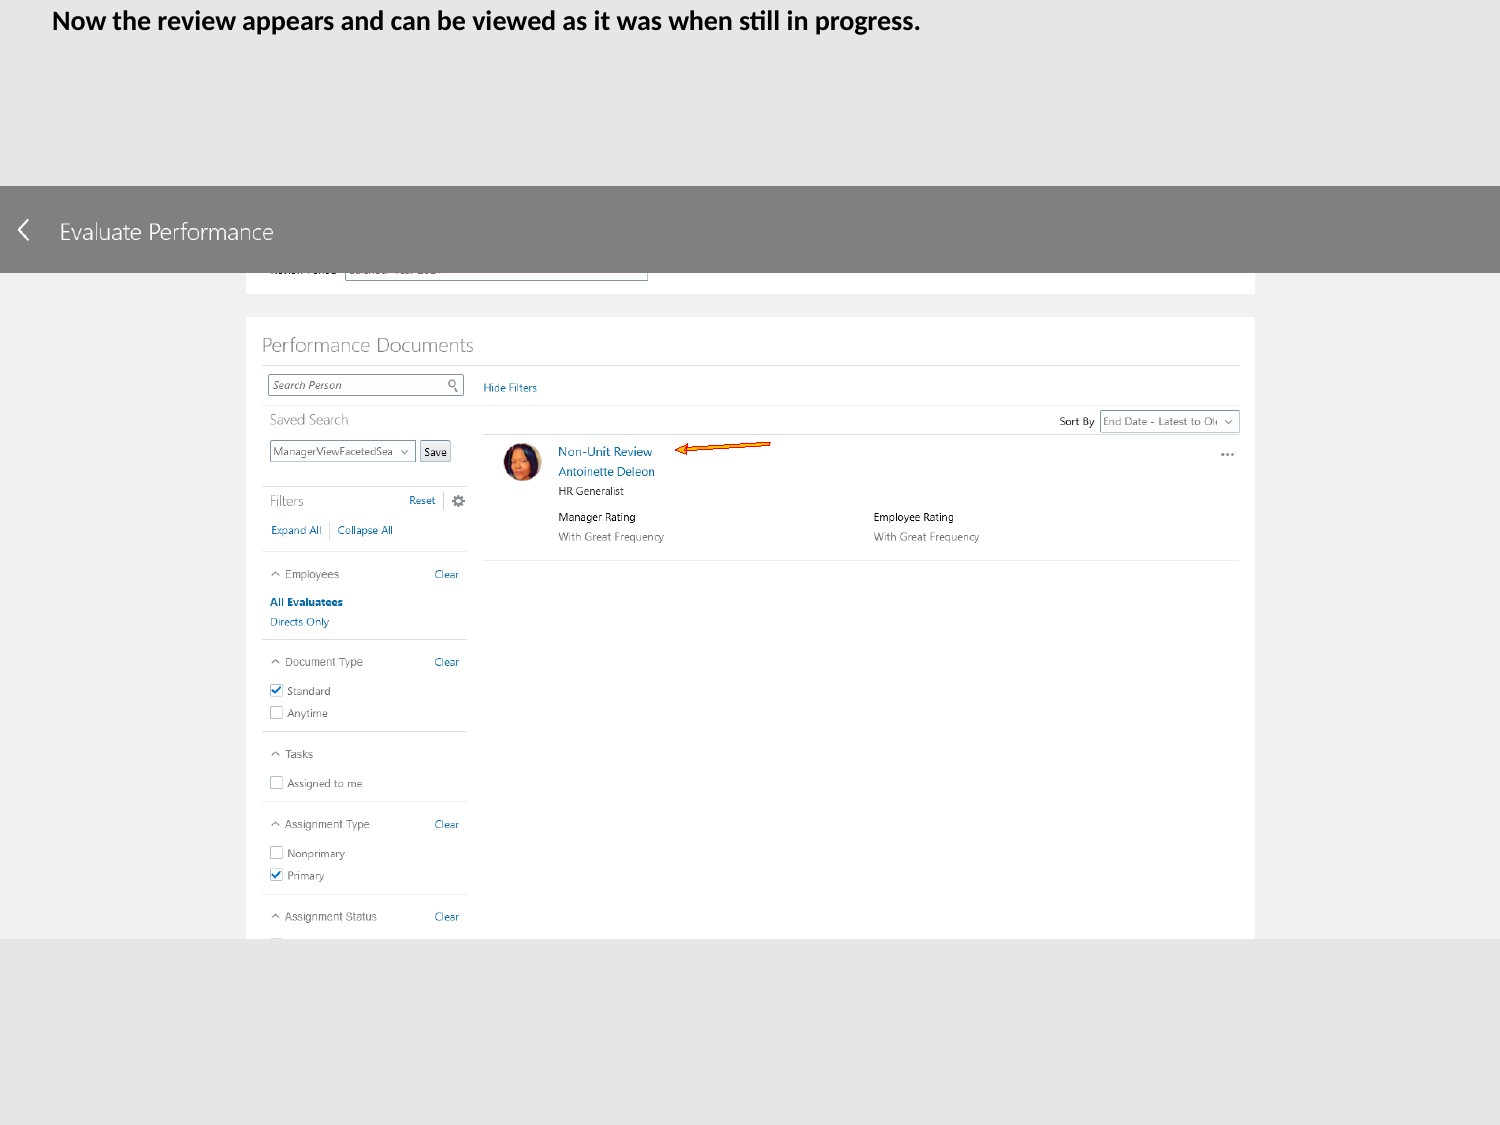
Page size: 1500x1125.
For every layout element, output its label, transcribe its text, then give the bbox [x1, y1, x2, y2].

picture [0, 185, 1500, 940]
text_box Now the review appears and can be viewed as it was when still in progress. [50, 0, 1350, 37]
